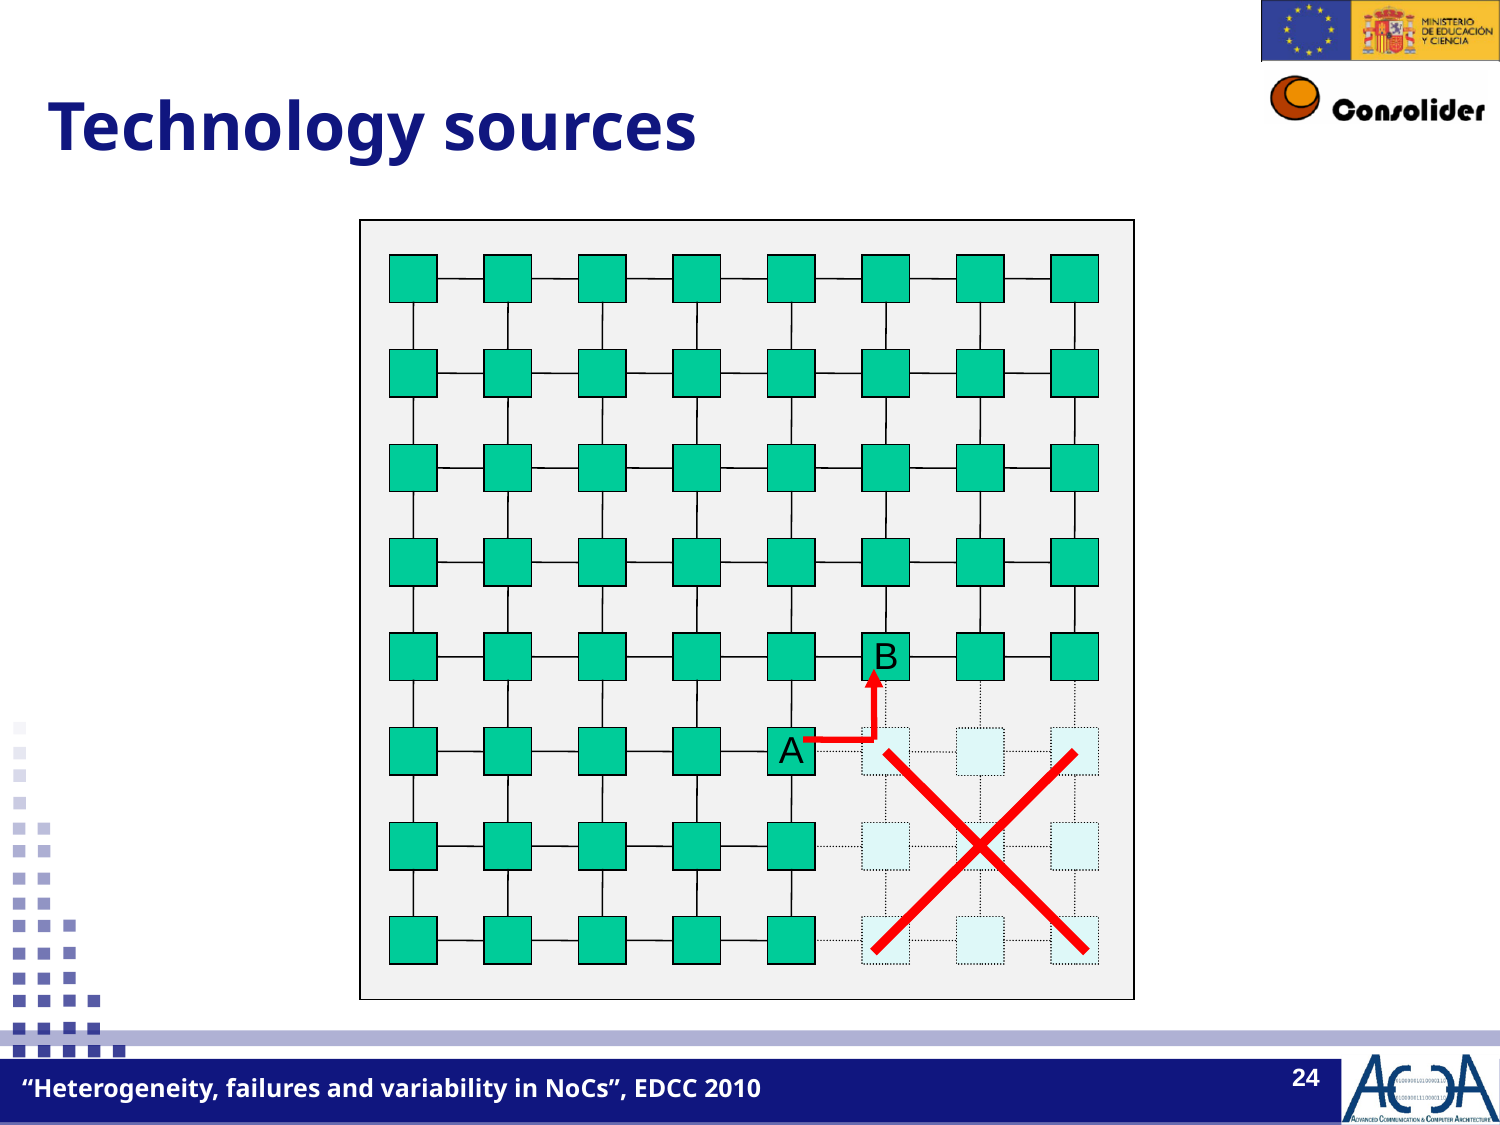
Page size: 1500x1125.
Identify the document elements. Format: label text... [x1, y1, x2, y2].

text_box [956, 538, 1004, 586]
text_box [867, 668, 881, 740]
text_box [1051, 349, 1099, 397]
text_box [389, 349, 437, 397]
text_box [484, 727, 532, 775]
text_box [956, 633, 1004, 681]
text_box [1051, 538, 1099, 586]
text_box [767, 822, 816, 870]
text_box [578, 633, 626, 681]
text_box [578, 727, 626, 775]
text_box [767, 254, 816, 303]
text_box [389, 727, 437, 775]
text_box [862, 444, 910, 492]
text_box [389, 444, 437, 492]
text_box [1051, 444, 1099, 492]
text_box A [767, 727, 816, 775]
picture [1264, 70, 1488, 124]
text_box B [862, 633, 910, 681]
text_box [767, 444, 816, 492]
text_box [862, 254, 910, 303]
text_box [360, 219, 1134, 1000]
text_box [484, 254, 532, 303]
text_box [389, 538, 437, 586]
text_box [861, 916, 910, 965]
text_box [861, 822, 910, 871]
text_box [1051, 633, 1099, 681]
text_box [578, 349, 626, 397]
text_box [484, 349, 532, 397]
text_box [767, 633, 816, 681]
text_box [1051, 254, 1099, 303]
text_box [1051, 727, 1099, 775]
text_box [484, 822, 532, 870]
text_box [578, 916, 626, 965]
title Technology sources [47, 34, 1236, 223]
text_box [956, 349, 1004, 397]
text_box [673, 349, 721, 397]
text_box [767, 916, 816, 965]
text_box [578, 538, 626, 586]
text_box [767, 349, 816, 397]
text_box [767, 538, 816, 586]
text_box [673, 822, 721, 870]
text_box [484, 633, 532, 681]
text_box [484, 916, 532, 965]
text_box [673, 916, 721, 965]
text_box [578, 254, 626, 303]
picture [1341, 1054, 1500, 1125]
text_box [956, 254, 1004, 303]
text_box [578, 444, 626, 492]
text_box [956, 728, 1004, 776]
text_box [389, 633, 437, 681]
text_box [861, 727, 910, 775]
text_box [673, 633, 721, 681]
text_box [389, 822, 437, 870]
text_box [484, 538, 532, 586]
text_box [673, 538, 721, 586]
text_box [673, 444, 721, 492]
text_box [389, 254, 437, 303]
text_box [862, 538, 910, 586]
text_box [956, 916, 1004, 965]
text_box [956, 444, 1004, 492]
text_box [956, 822, 1004, 871]
text_box [389, 916, 437, 965]
text_box [862, 349, 910, 397]
text_box [673, 254, 721, 303]
text_box [578, 822, 626, 870]
text_box [673, 727, 721, 775]
text_box [1051, 822, 1099, 871]
text_box [1051, 916, 1099, 965]
text_box [484, 444, 532, 492]
